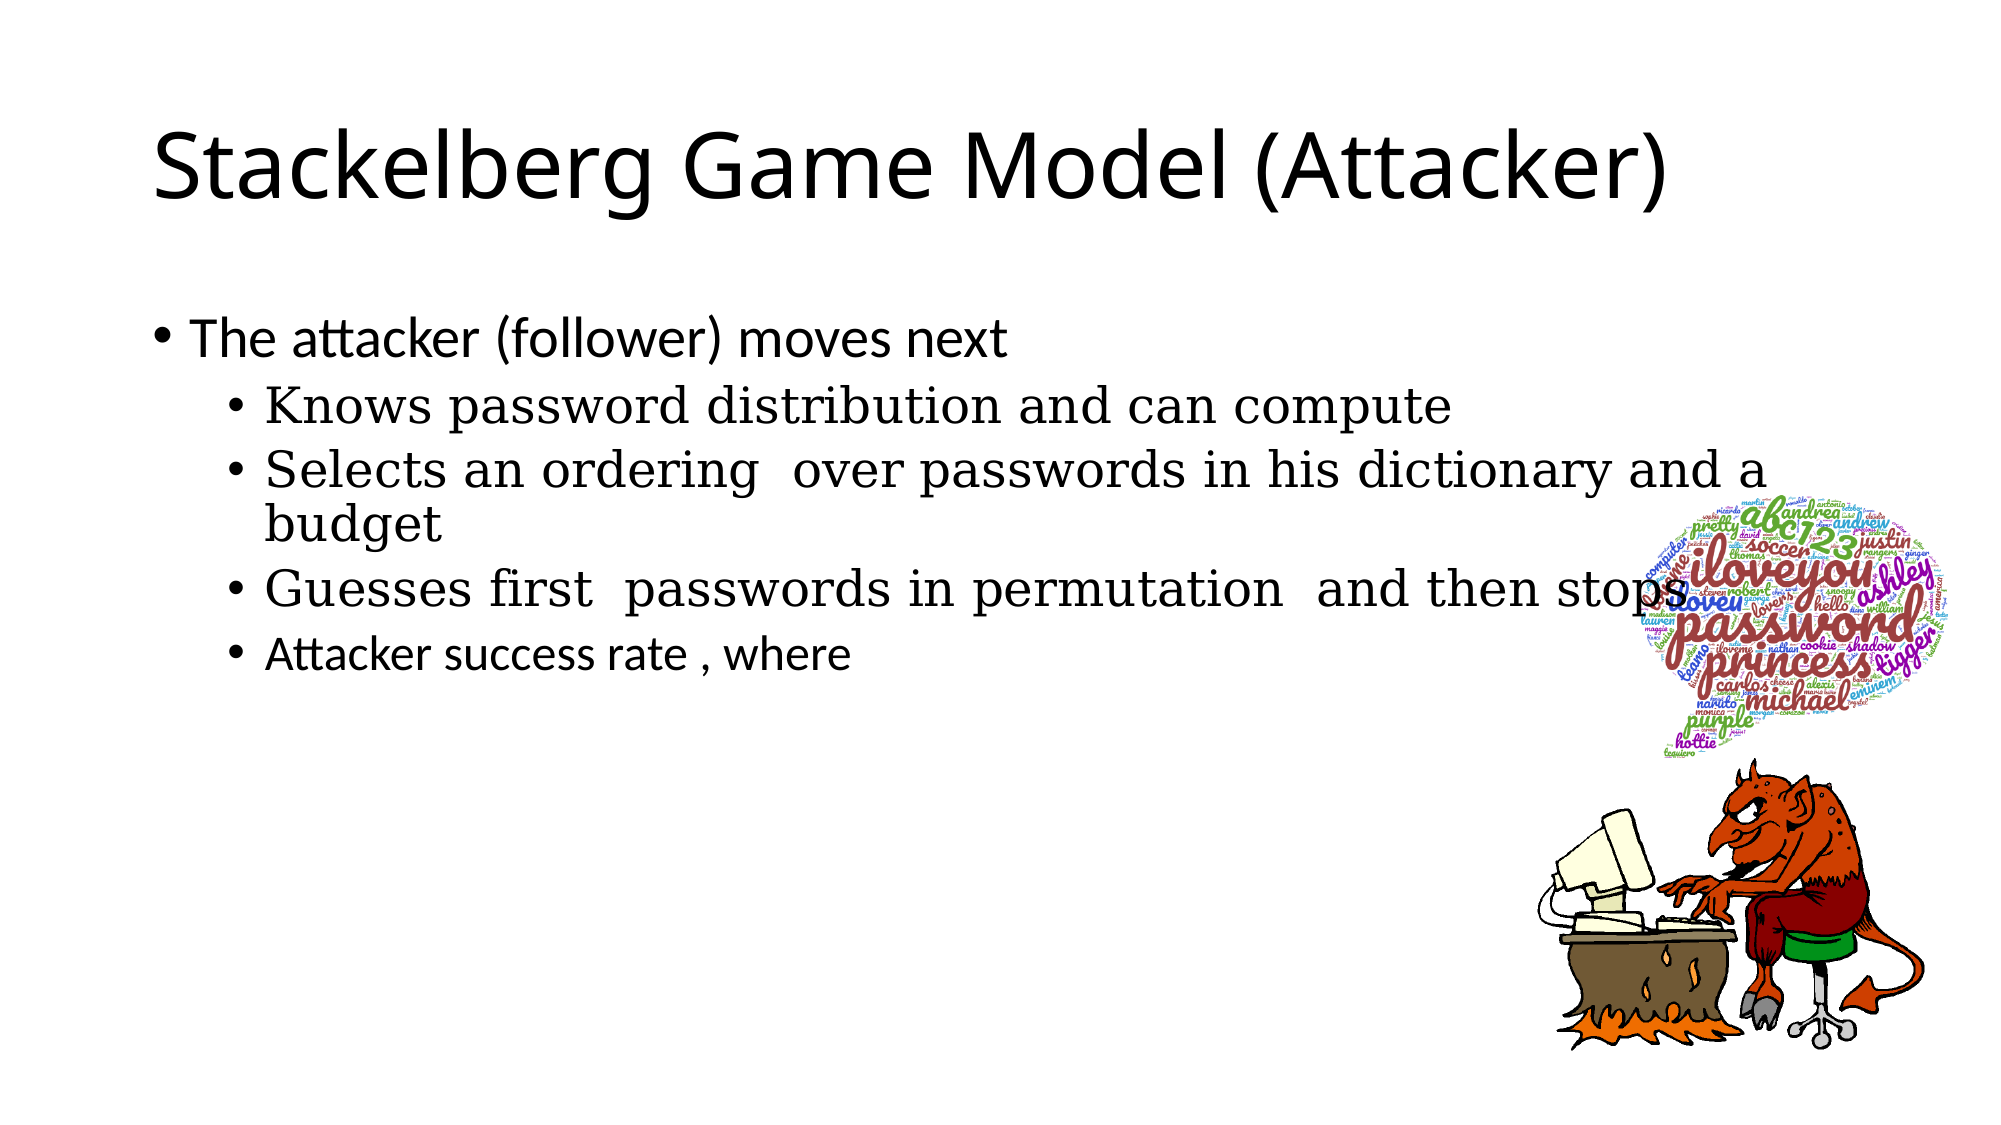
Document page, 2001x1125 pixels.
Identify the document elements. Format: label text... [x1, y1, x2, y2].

picture [1531, 470, 2000, 1059]
title Stackelberg Game Model (Attacker) [137, 59, 1863, 278]
